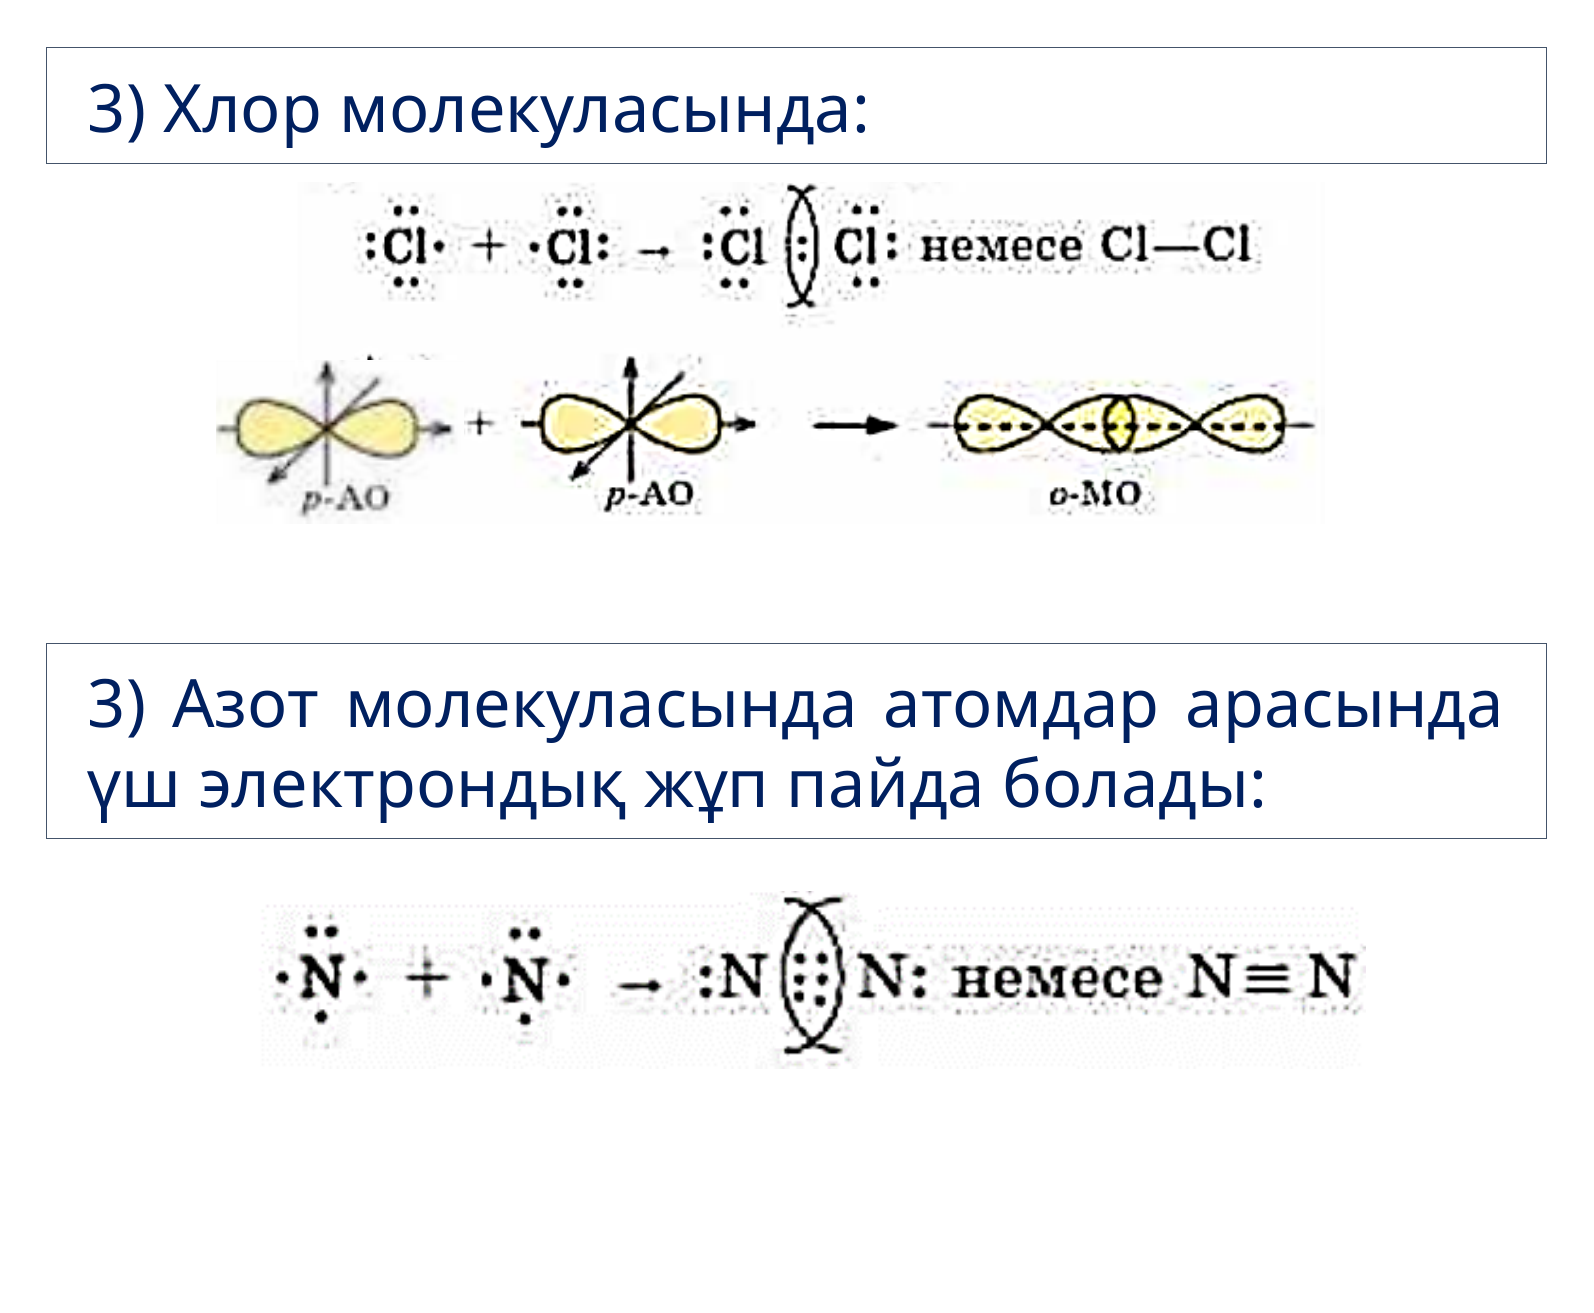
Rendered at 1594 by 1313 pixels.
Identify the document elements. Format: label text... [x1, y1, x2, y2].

text_box 3) Хлор молекуласында: [46, 47, 1547, 164]
text_box 3) Азот молекуласында атомдар арасында үш электрондық жұп пайда болады: [46, 643, 1547, 839]
picture [255, 891, 1366, 1069]
picture [216, 182, 1325, 524]
